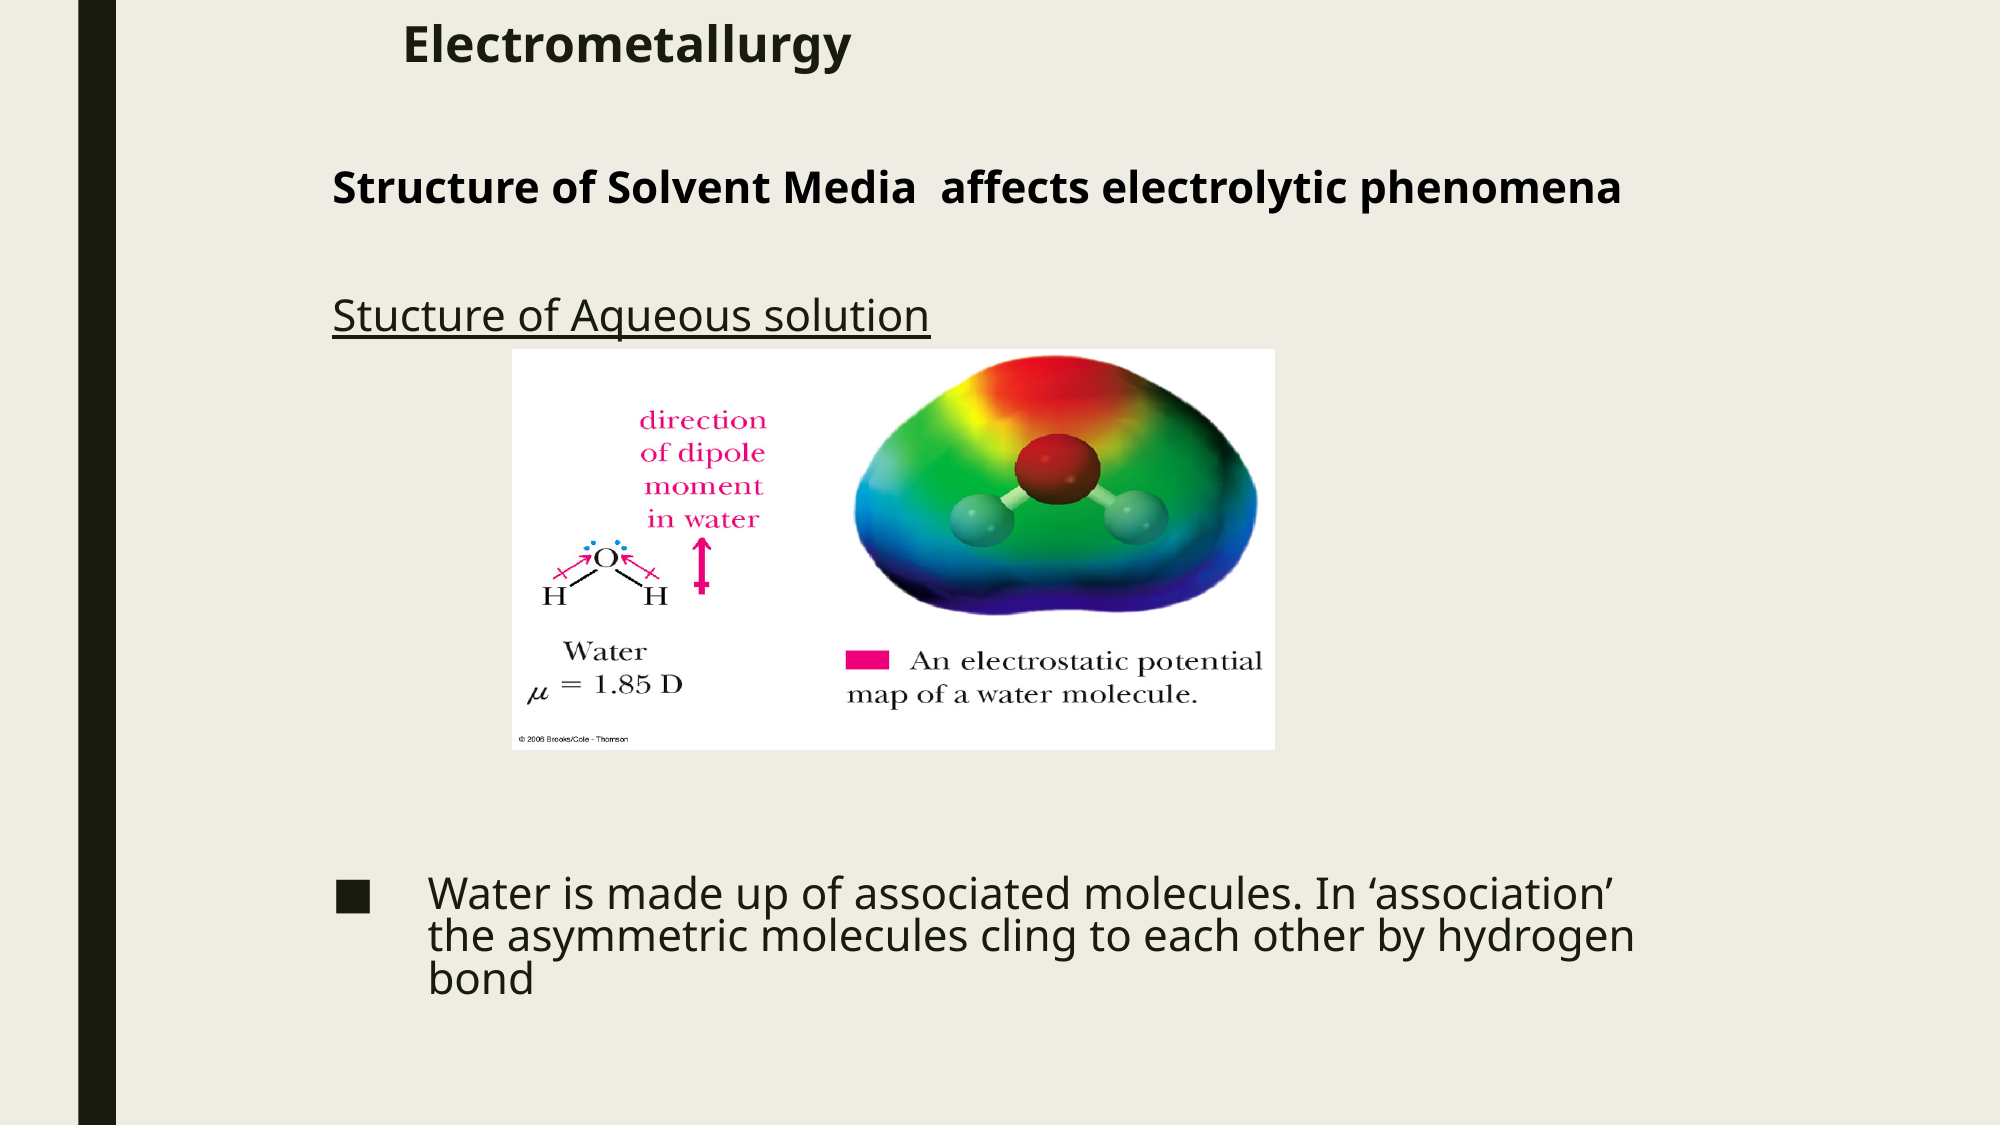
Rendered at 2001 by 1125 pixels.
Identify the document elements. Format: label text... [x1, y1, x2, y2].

title Electrometallurgy [387, 12, 1575, 87]
picture [512, 349, 1275, 750]
list Structure of Solvent Media affects electrolytic phenomena Stucture of Aqueous solution Water is made up of associated molecules. In ‘association’ the asymmetric molecules cling to each other by hydrogen bond [317, 87, 1668, 1025]
